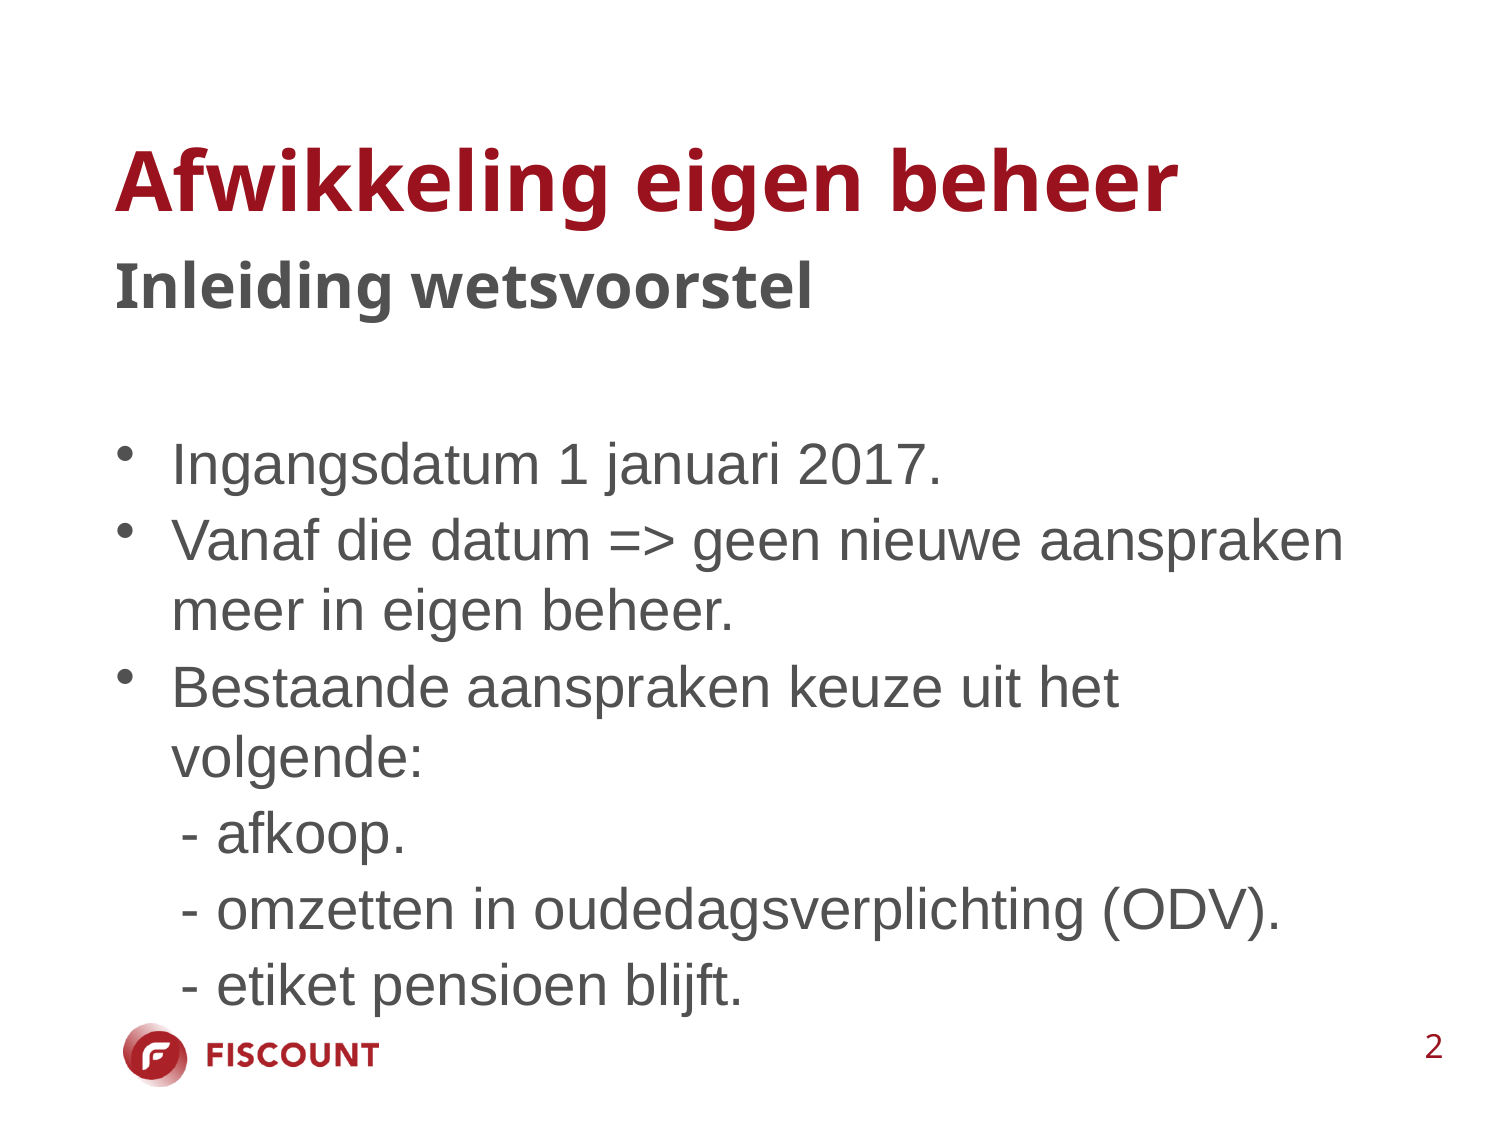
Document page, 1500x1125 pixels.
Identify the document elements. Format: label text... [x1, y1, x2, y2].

slide_number 2 [1316, 1014, 1459, 1083]
list Inleiding wetsvoorstel [100, 219, 1397, 329]
list Ingangsdatum 1 januari 2017. Vanaf die datum => geen nieuwe aanspraken meer in eigen beheer. Bestaande aanspraken keuze uit het volgende: - afkoop. - omzetten in oudedagsverplichting (ODV). - etiket pensioen blijft. [100, 418, 1397, 1024]
picture [123, 1024, 379, 1087]
title Afwikkeling eigen beheer [100, 101, 1398, 256]
